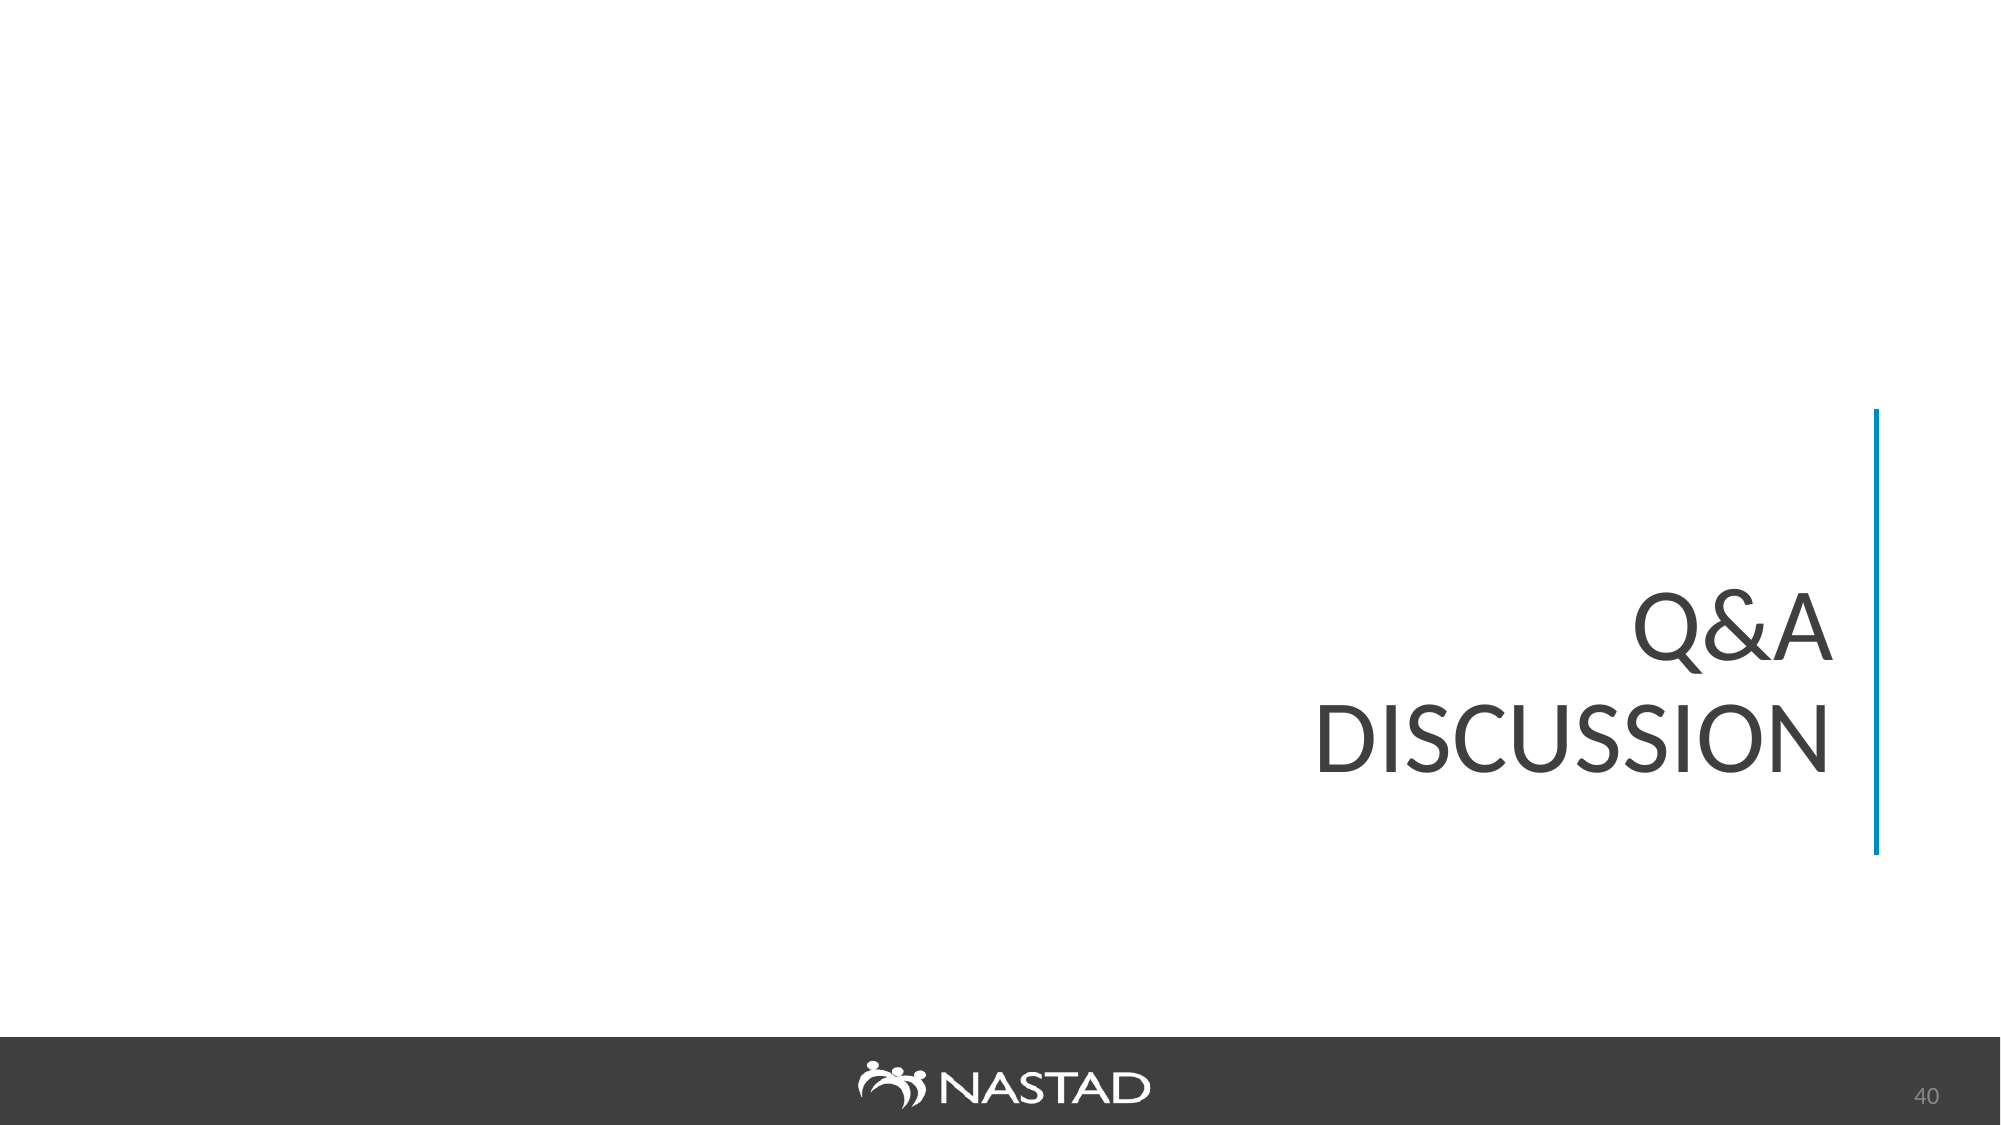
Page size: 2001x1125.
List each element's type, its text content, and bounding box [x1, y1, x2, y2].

title Q&A DISCUSSION [151, 461, 1849, 803]
picture [850, 1058, 1151, 1114]
slide_number 40 [1504, 1065, 1955, 1125]
